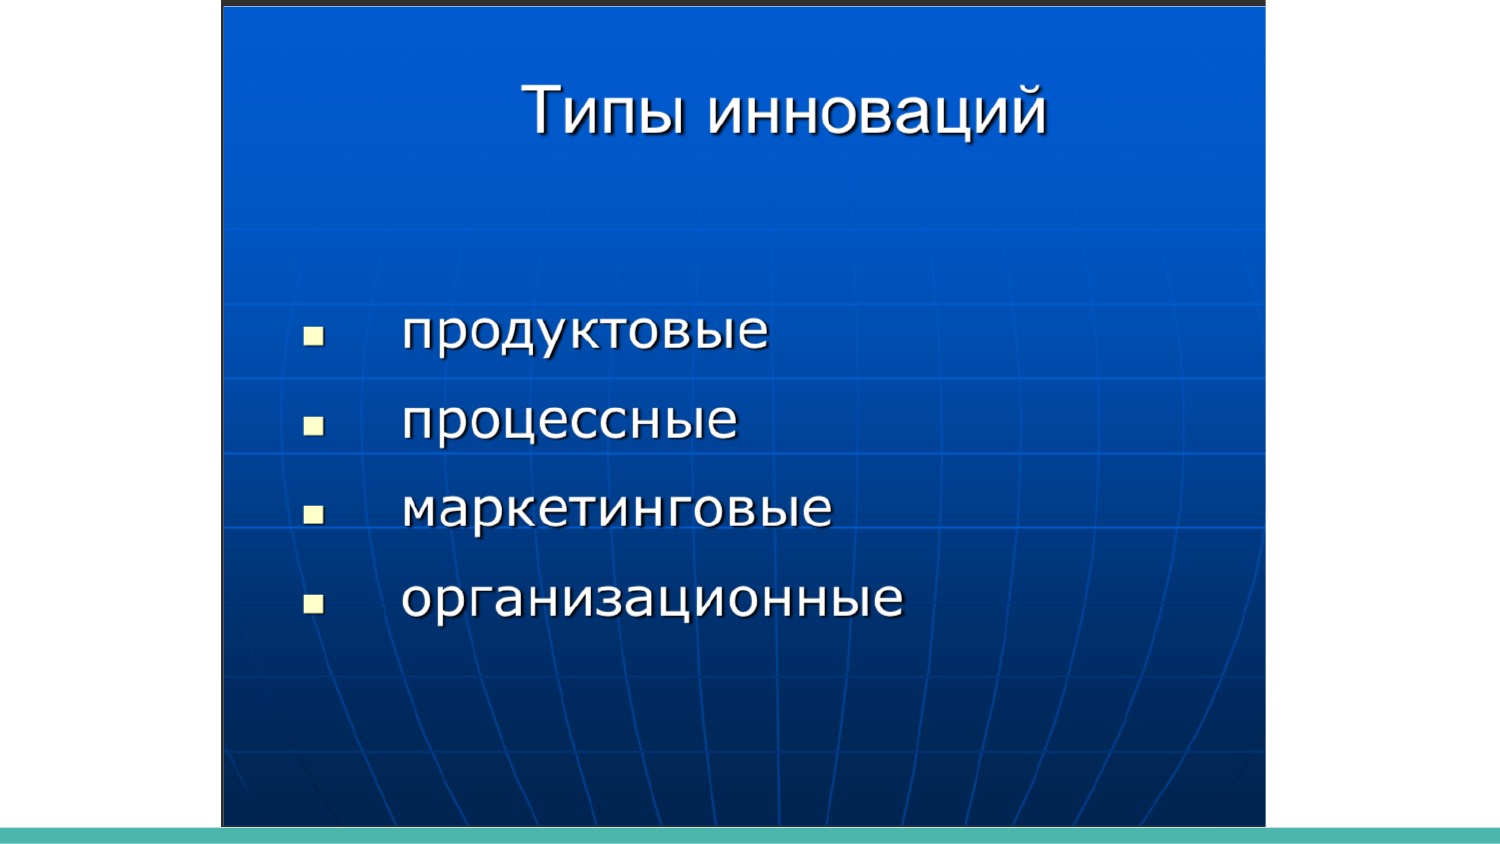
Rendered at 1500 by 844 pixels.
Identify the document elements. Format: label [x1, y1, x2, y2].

picture [220, 0, 1266, 827]
